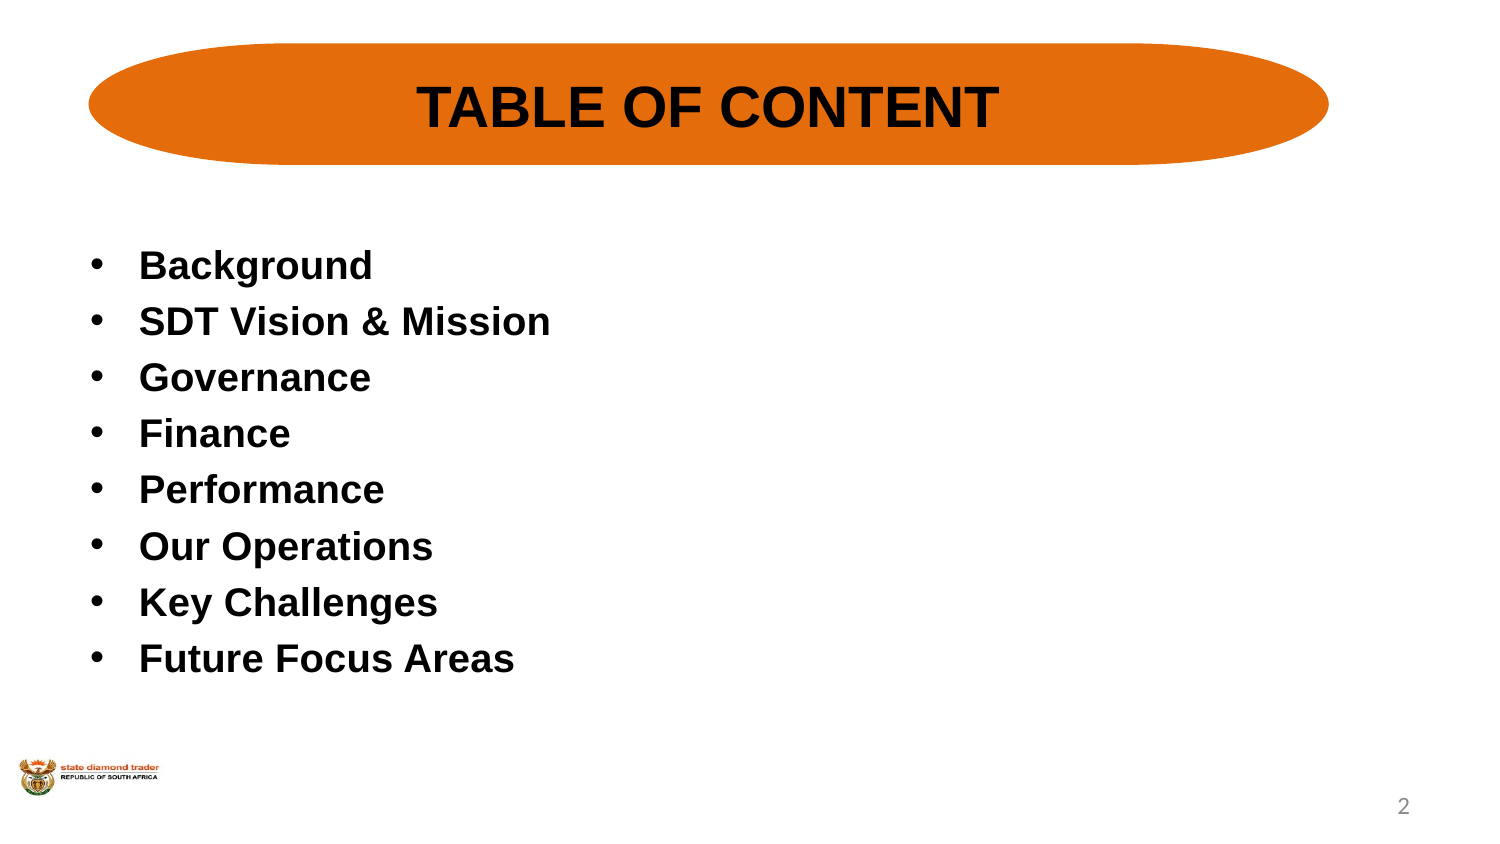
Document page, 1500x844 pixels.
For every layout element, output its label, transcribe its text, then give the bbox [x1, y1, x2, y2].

slide_number 2 [1074, 782, 1425, 827]
picture [0, 710, 178, 844]
list Background SDT Vision & Mission Governance Finance Performance Our Operations Key Challenges Future Focus Areas [75, 231, 1425, 754]
text_box TABLE OF CONTENT [86, 41, 1331, 167]
